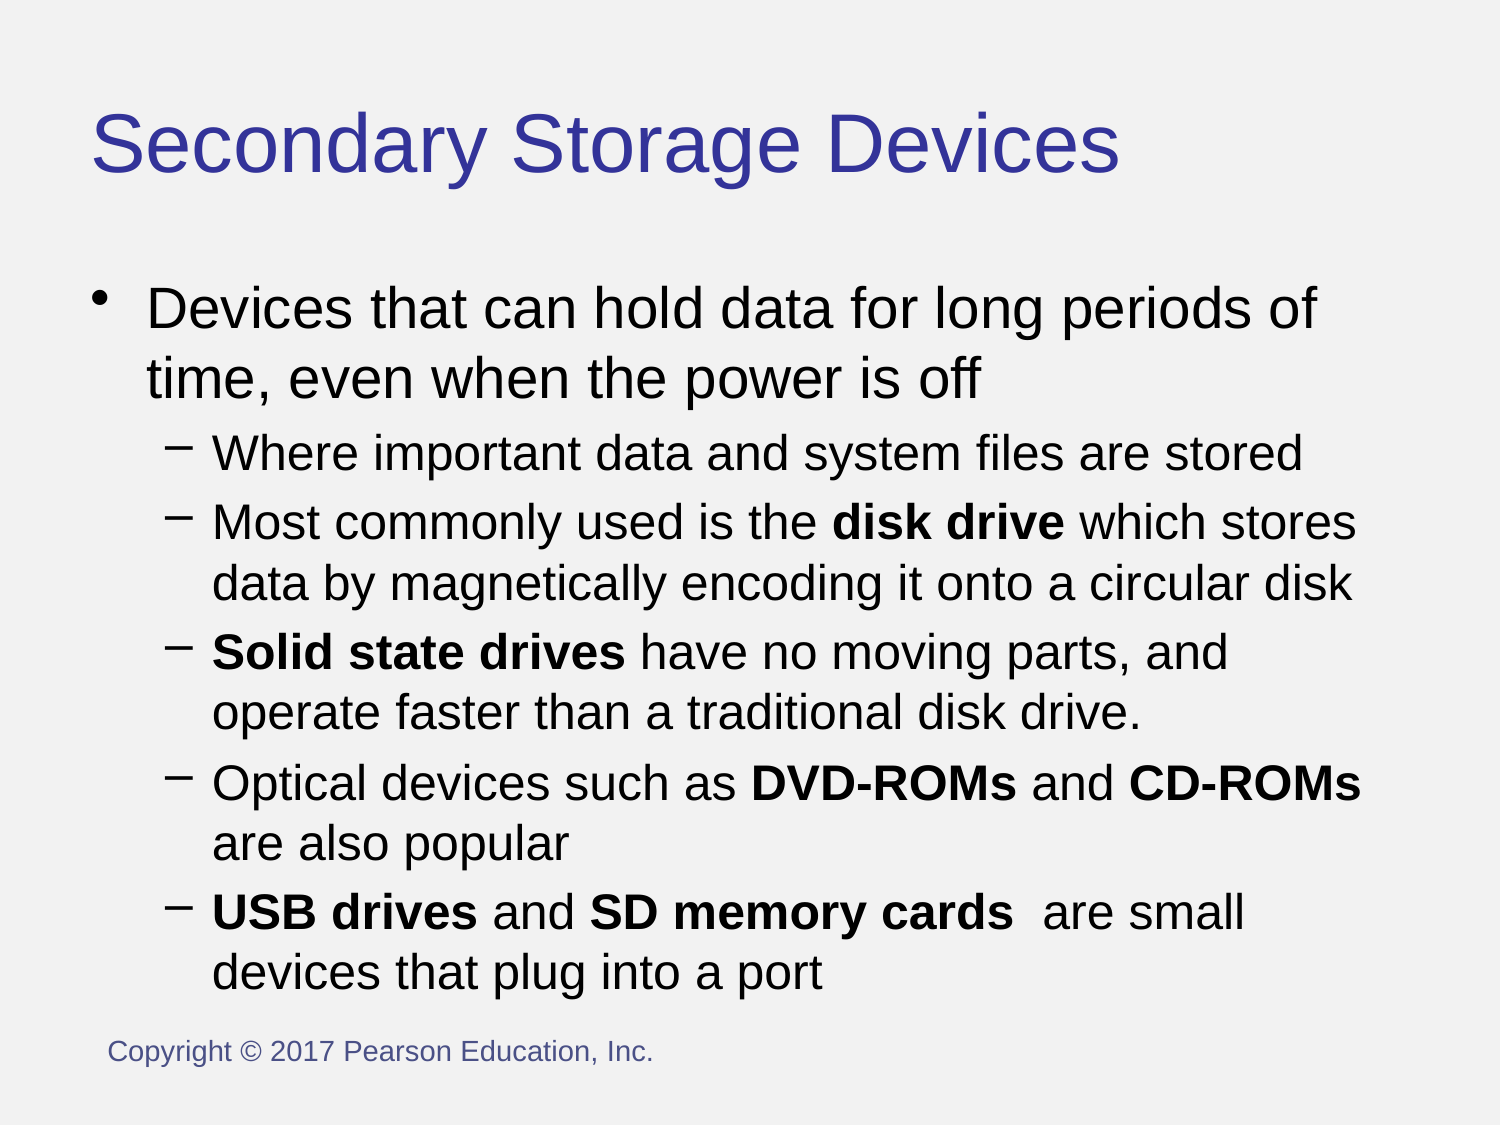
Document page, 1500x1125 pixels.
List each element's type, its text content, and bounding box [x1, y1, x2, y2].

list Devices that can hold data for long periods of time, even when the power is off Where important data and system files are stored Most commonly used is the disk drive which stores data by magnetically encoding it onto a circular disk Solid state drives have no moving parts, and operate faster than a traditional disk drive. Optical devices such as DVD-ROMs and CD-ROMs are also popular USB drives and SD memory cards are small devices that plug into a port [75, 262, 1425, 1005]
footer Copyright © 2017 Pearson Education, Inc. [37, 1025, 725, 1104]
title Secondary Storage Devices [75, 45, 1425, 233]
